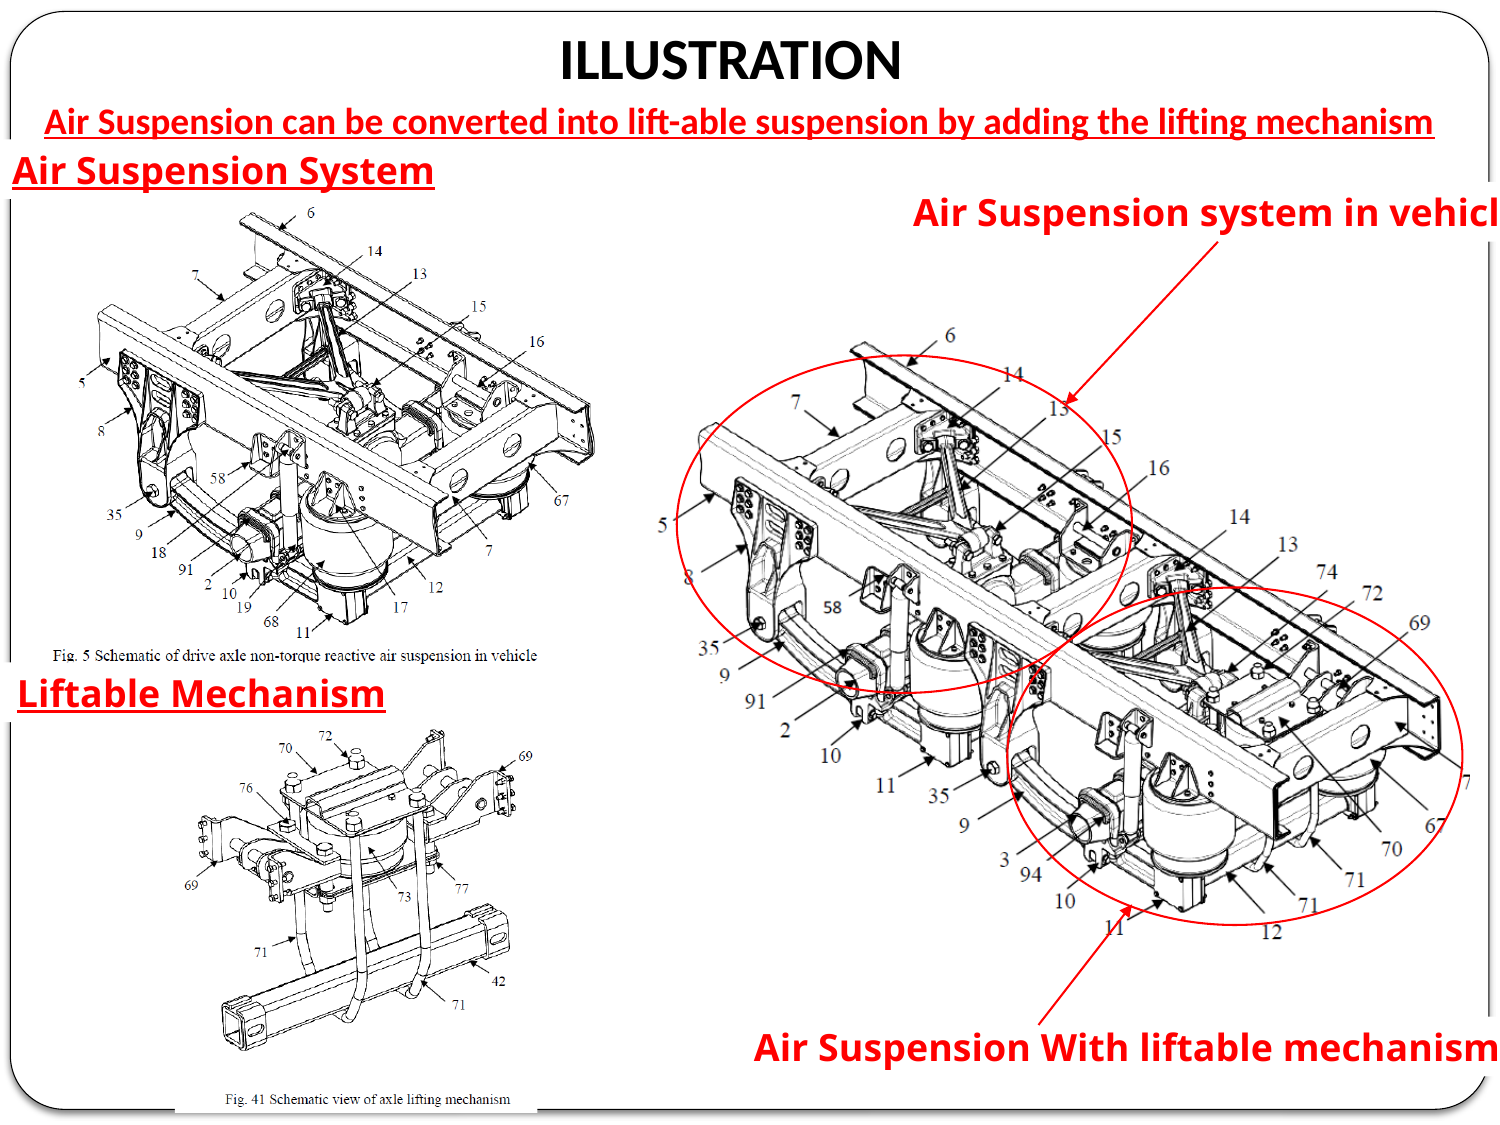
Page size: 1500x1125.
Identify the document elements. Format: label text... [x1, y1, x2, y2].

text_box Air Suspension can be converted into lift-able suspension by adding the lifting mechanism [12, 89, 1468, 149]
picture [174, 716, 538, 1113]
text_box ILLUSTRATION [124, 14, 1338, 99]
text_box Air Suspension system in vehicle [898, 181, 1500, 242]
picture [44, 199, 613, 671]
text_box Air Suspension With liftable mechanism [739, 1016, 1500, 1077]
text_box Air Suspension System [0, 139, 451, 199]
picture [649, 317, 1471, 952]
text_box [1038, 904, 1133, 1026]
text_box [1065, 242, 1219, 406]
text_box Liftable Mechanism [2, 662, 402, 723]
